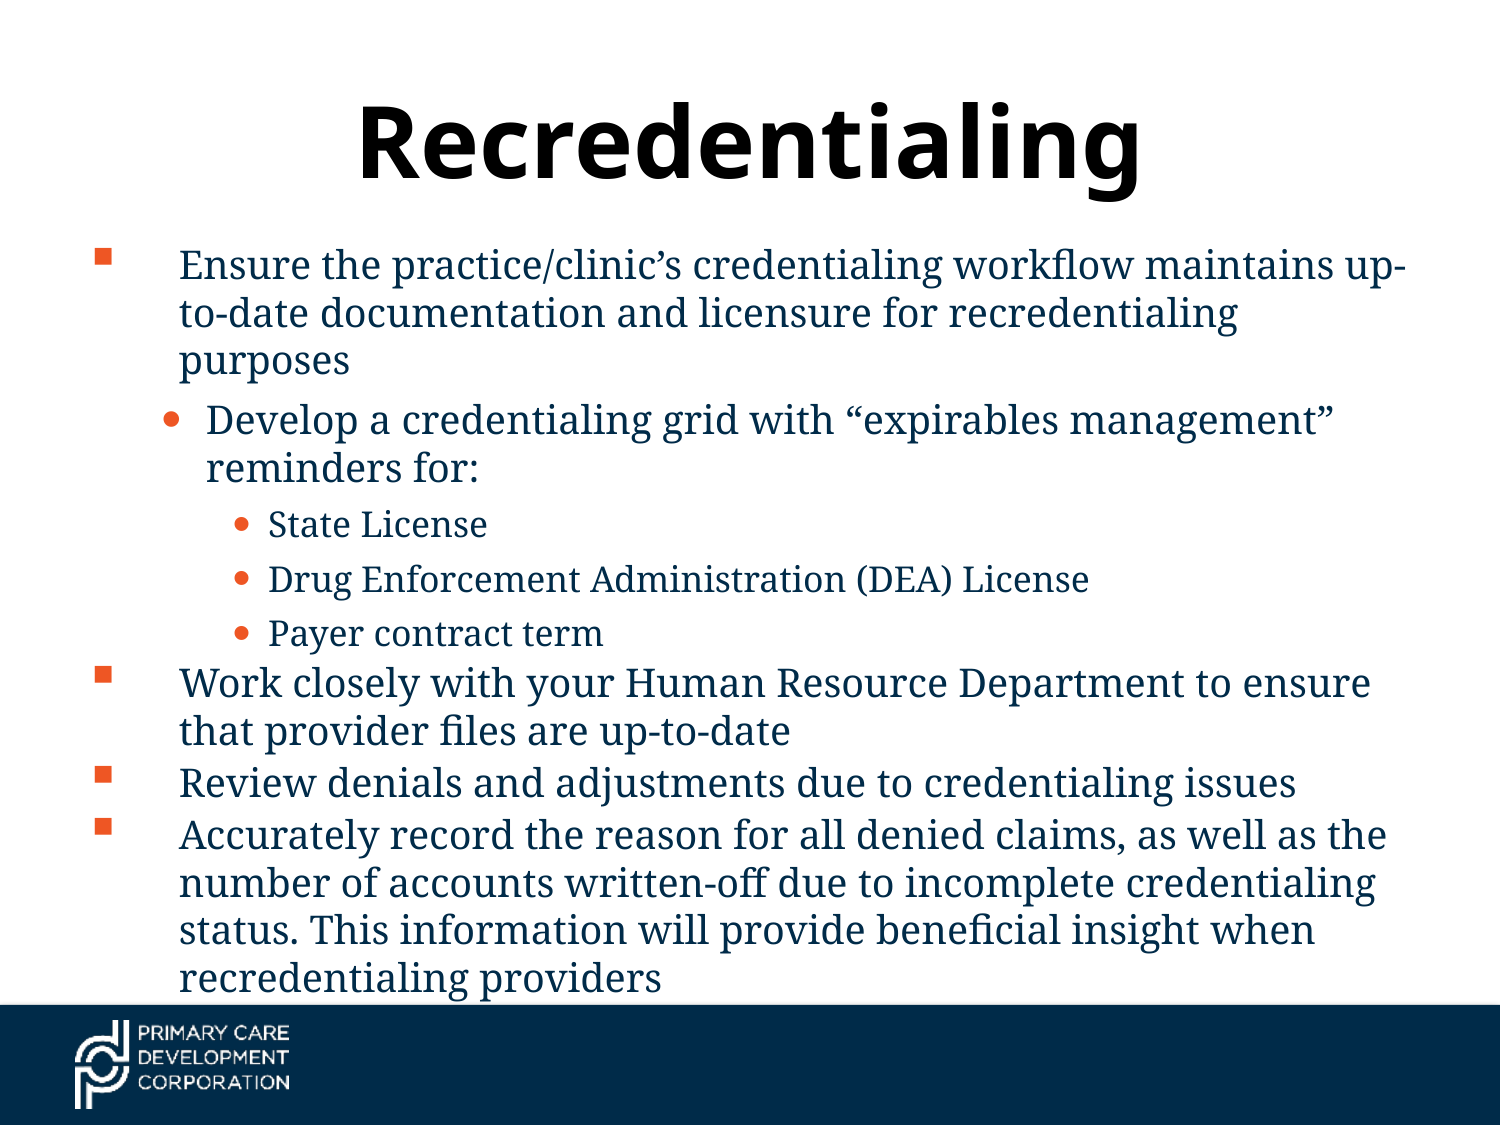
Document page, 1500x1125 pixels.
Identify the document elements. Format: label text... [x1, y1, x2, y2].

picture [75, 1020, 289, 1109]
list Ensure the practice/clinic’s credentialing workflow maintains up-to-date documentation and licensure for recredentialing purposes Develop a credentialing grid with “expirables management” reminders for: State License Drug Enforcement Administration (DEA) License Payer contract term Work closely with your Human Resource Department to ensure that provider files are up-to-date Review denials and adjustments due to credentialing issues Accurately record the reason for all denied claims, as well as the number of accounts written-off due to incomplete credentialing status. This information will provide beneficial insight when recredentialing providers [75, 232, 1425, 1013]
title Recredentialing [75, 45, 1425, 232]
